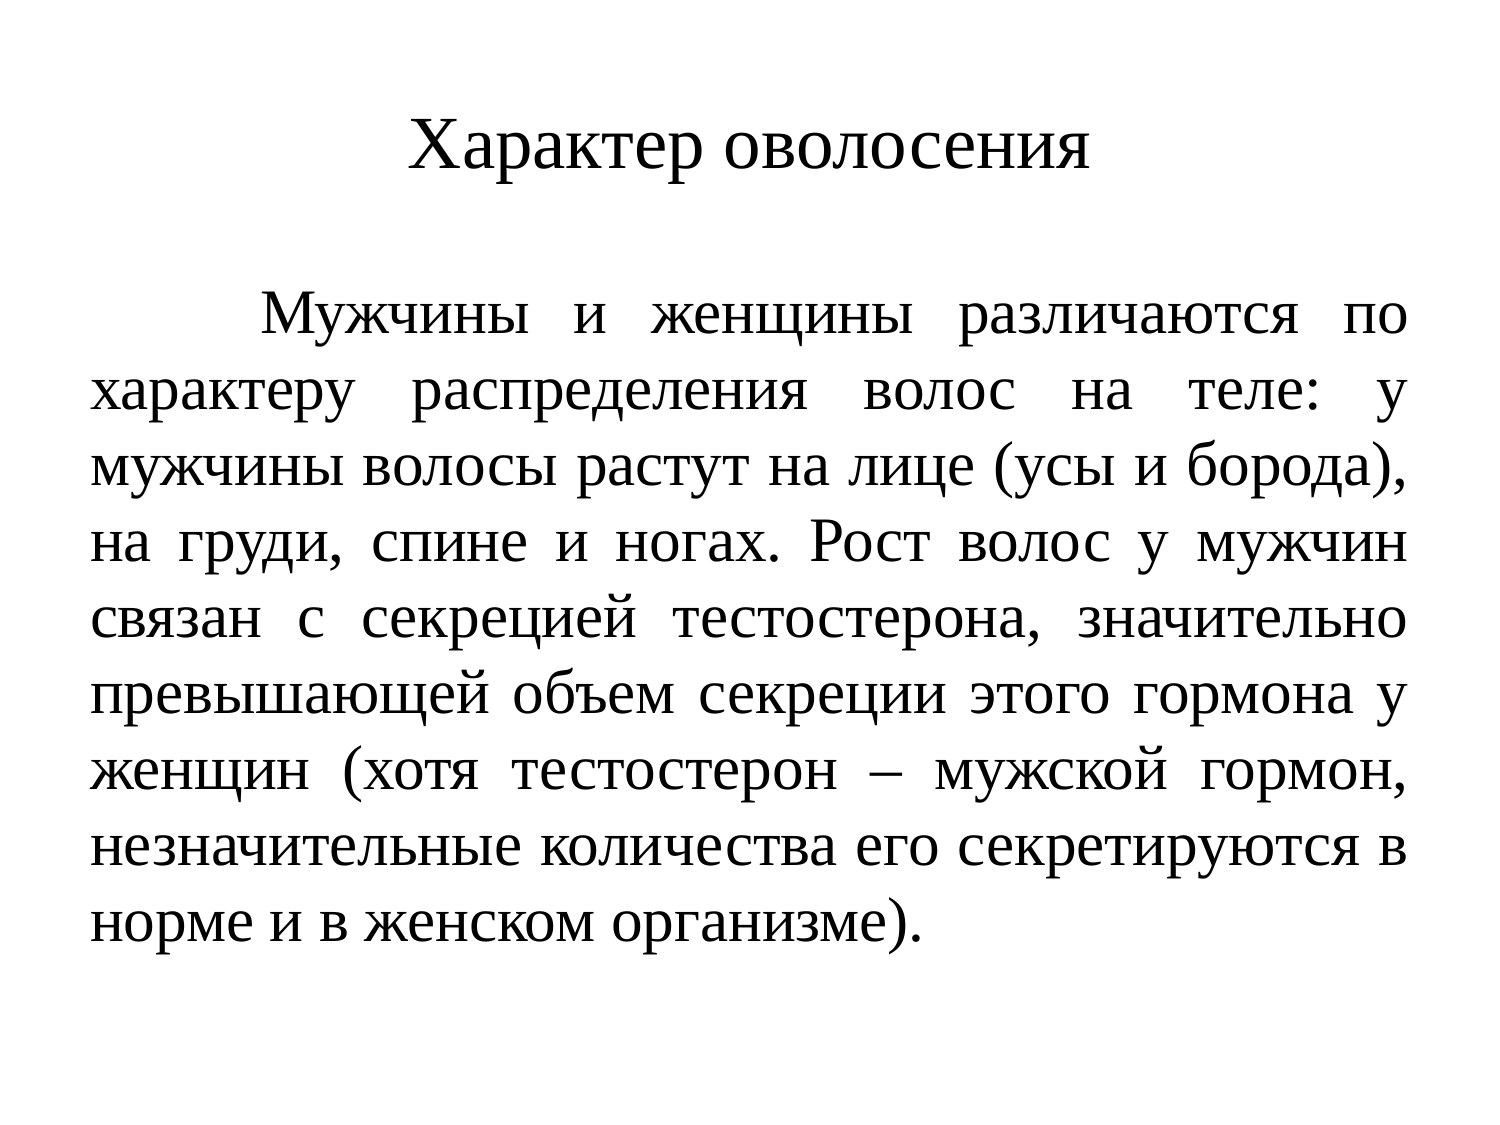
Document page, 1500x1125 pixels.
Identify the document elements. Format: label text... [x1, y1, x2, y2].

list Мужчины и женщины различаются по характеру распределения волос на теле: у мужчины волосы растут на лице (усы и борода), на груди, спине и ногах. Рост волос у мужчин связан с секрецией тестостерона, значительно превышающей объем секреции этого гормона у женщин (хотя тестостерон – мужской гормон, незначительные количества его секретируются в норме и в женском организме). [75, 262, 1425, 1005]
title Характер оволосения [75, 45, 1425, 233]
